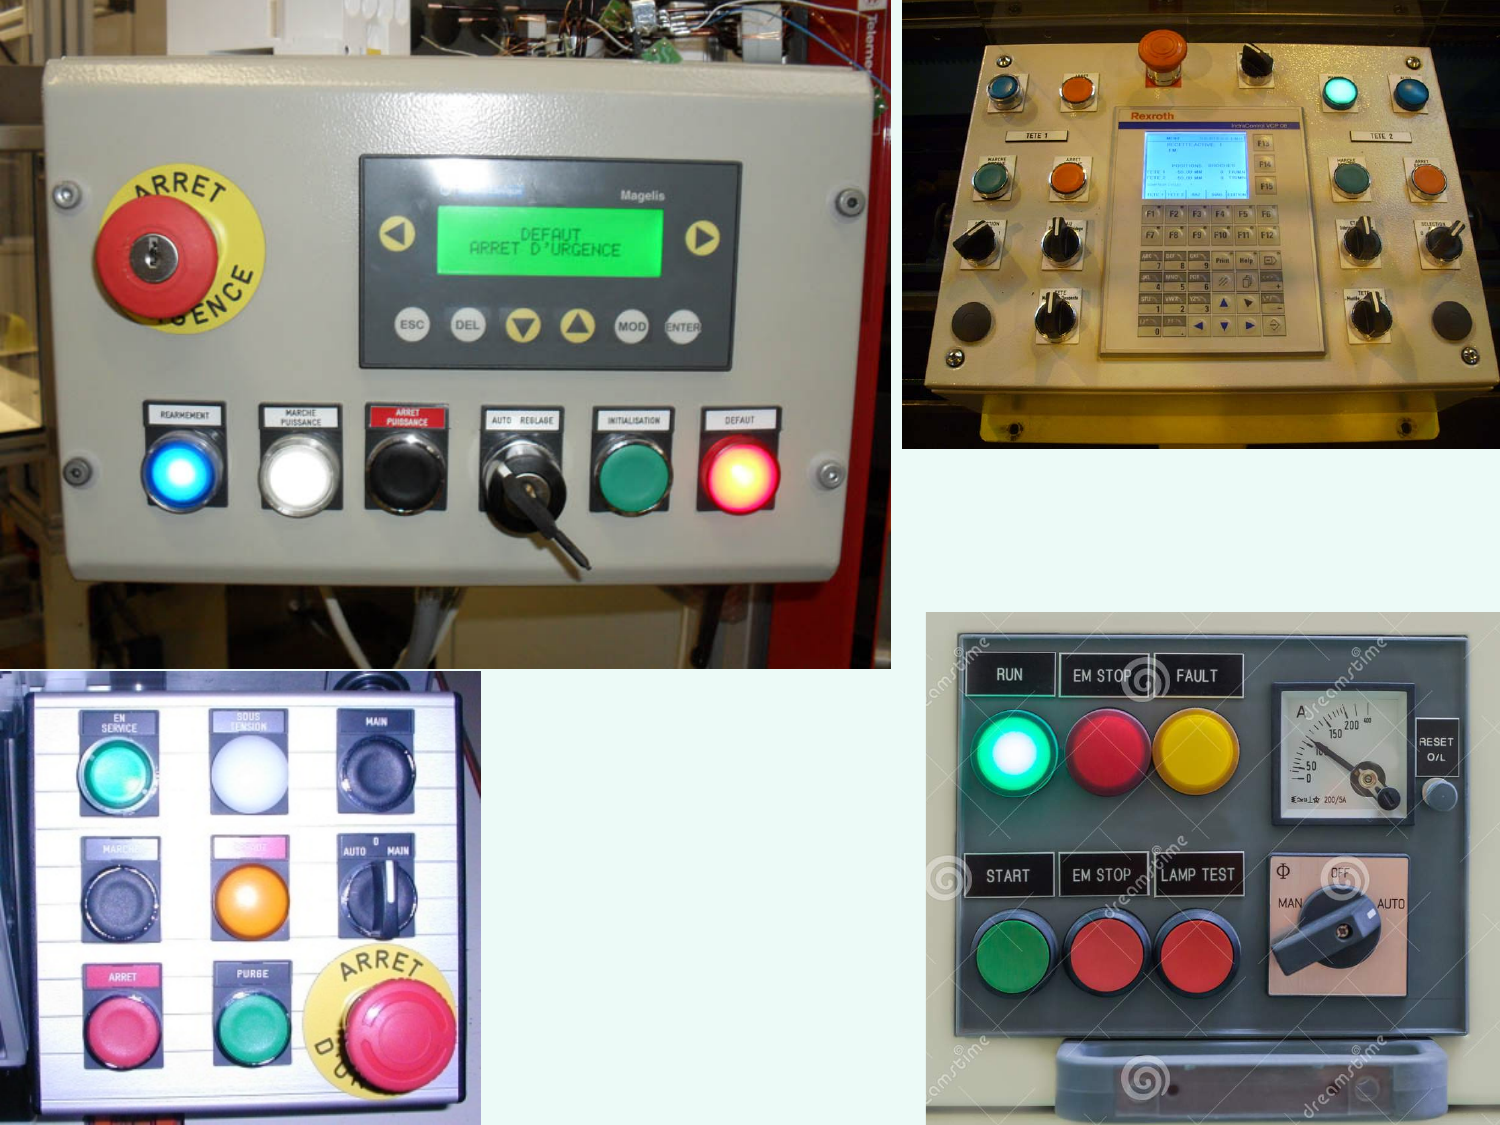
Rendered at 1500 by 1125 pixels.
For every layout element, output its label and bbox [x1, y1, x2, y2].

picture [925, 612, 1500, 1125]
picture [902, 0, 1500, 449]
picture [0, 671, 481, 1125]
picture [0, 0, 891, 669]
